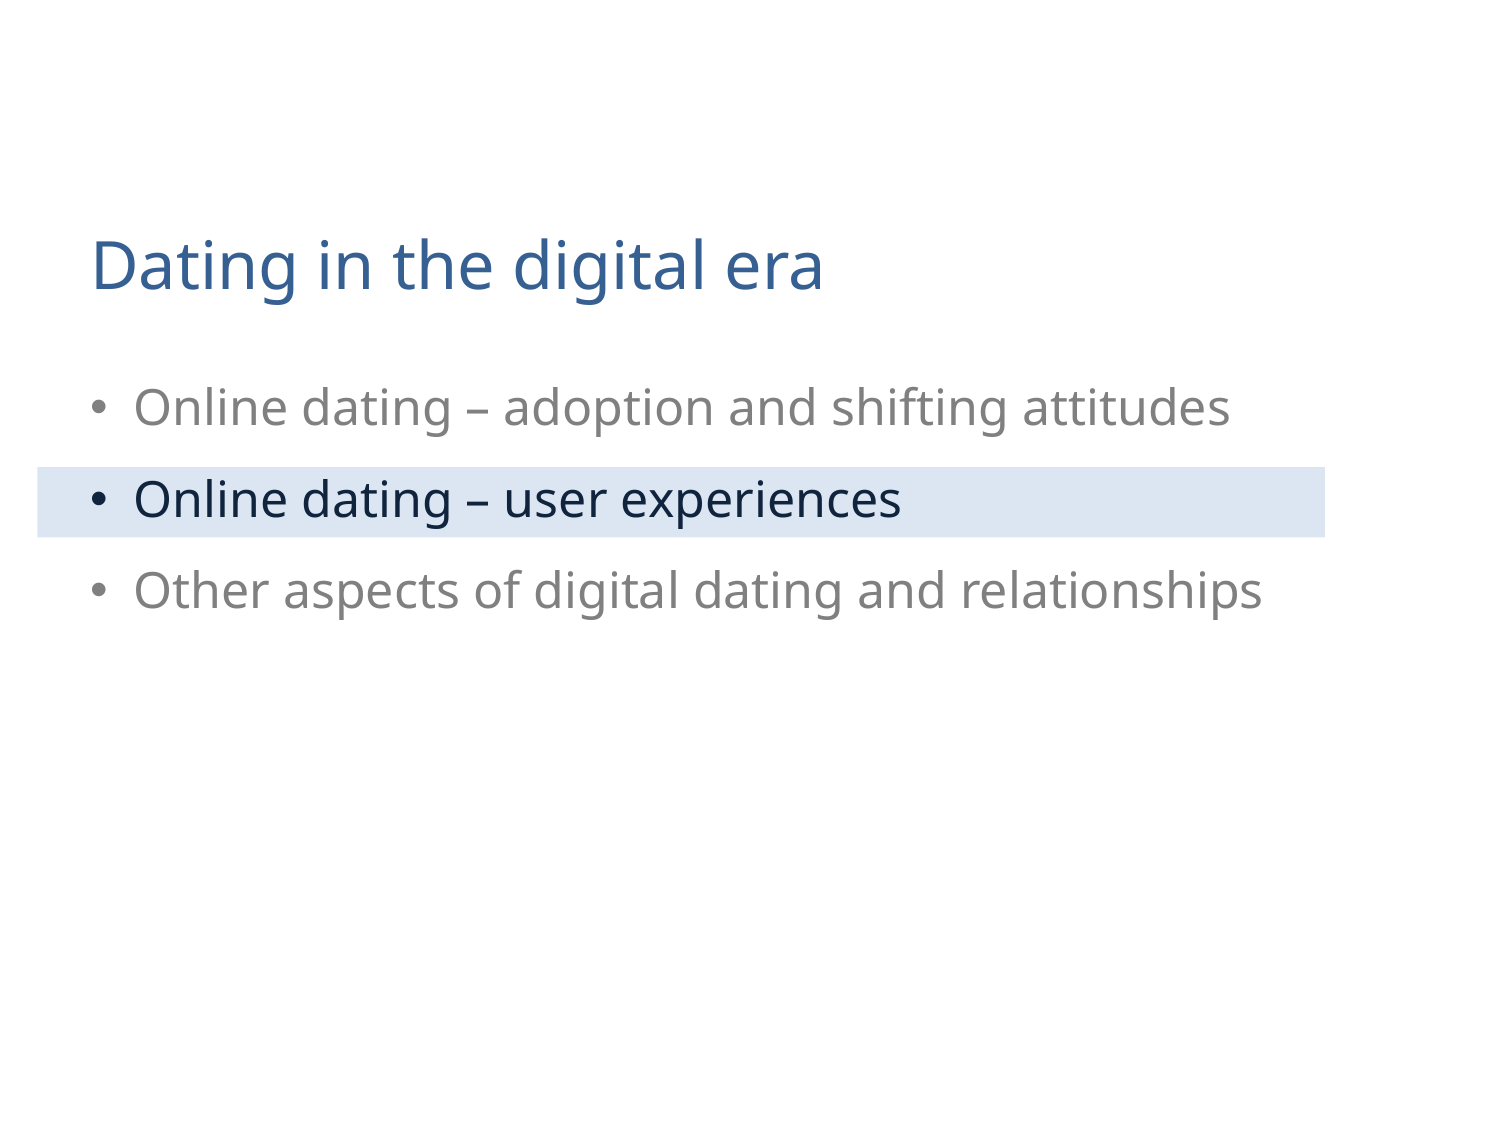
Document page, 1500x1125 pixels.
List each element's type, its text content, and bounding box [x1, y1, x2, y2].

text_box [35, 465, 75, 540]
list Online dating – adoption and shifting attitudes Online dating – user experiences Other aspects of digital dating and relationships [75, 375, 1363, 1025]
text_box Dating in the digital era [74, 187, 1425, 338]
